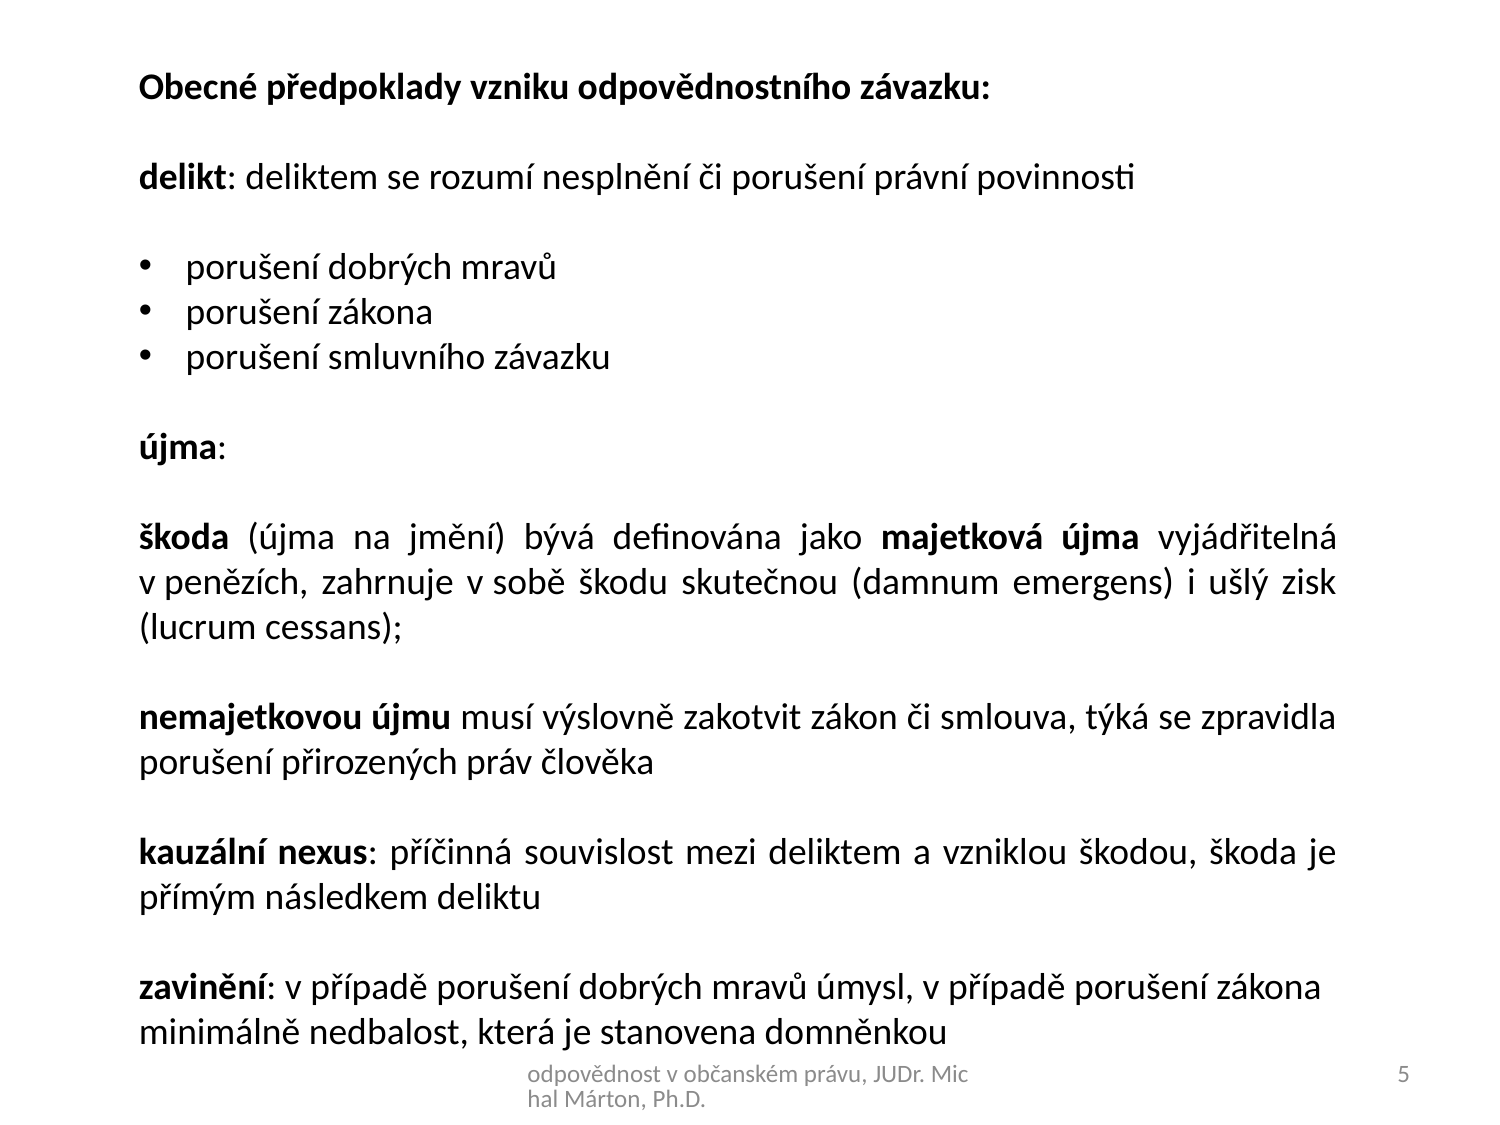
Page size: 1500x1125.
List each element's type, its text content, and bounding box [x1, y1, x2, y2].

text_box Obecné předpoklady vzniku odpovědnostního závazku: delikt: deliktem se rozumí nesplnění či porušení právní povinnosti porušení dobrých mravů porušení zákona porušení smluvního závazku újma: škoda (újma na jmění) bývá definována jako majetková újma vyjádřitelná v penězích, zahrnuje v sobě škodu skutečnou (damnum emergens) i ušlý zisk (lucrum cessans); nemajetkovou újmu musí výslovně zakotvit zákon či smlouva, týká se zpravidla porušení přirozených práv člověka kauzální nexus: příčinná souvislost mezi deliktem a vzniklou škodou, škoda je přímým následkem deliktu zavinění: v případě porušení dobrých mravů úmysl, v případě porušení zákona minimálně nedbalost, která je stanovena domněnkou [123, 55, 1353, 1060]
footer odpovědnost v občanském právu, JUDr. Michal Márton, Ph.D. [512, 1060, 988, 1103]
slide_number 5 [1074, 1042, 1425, 1103]
